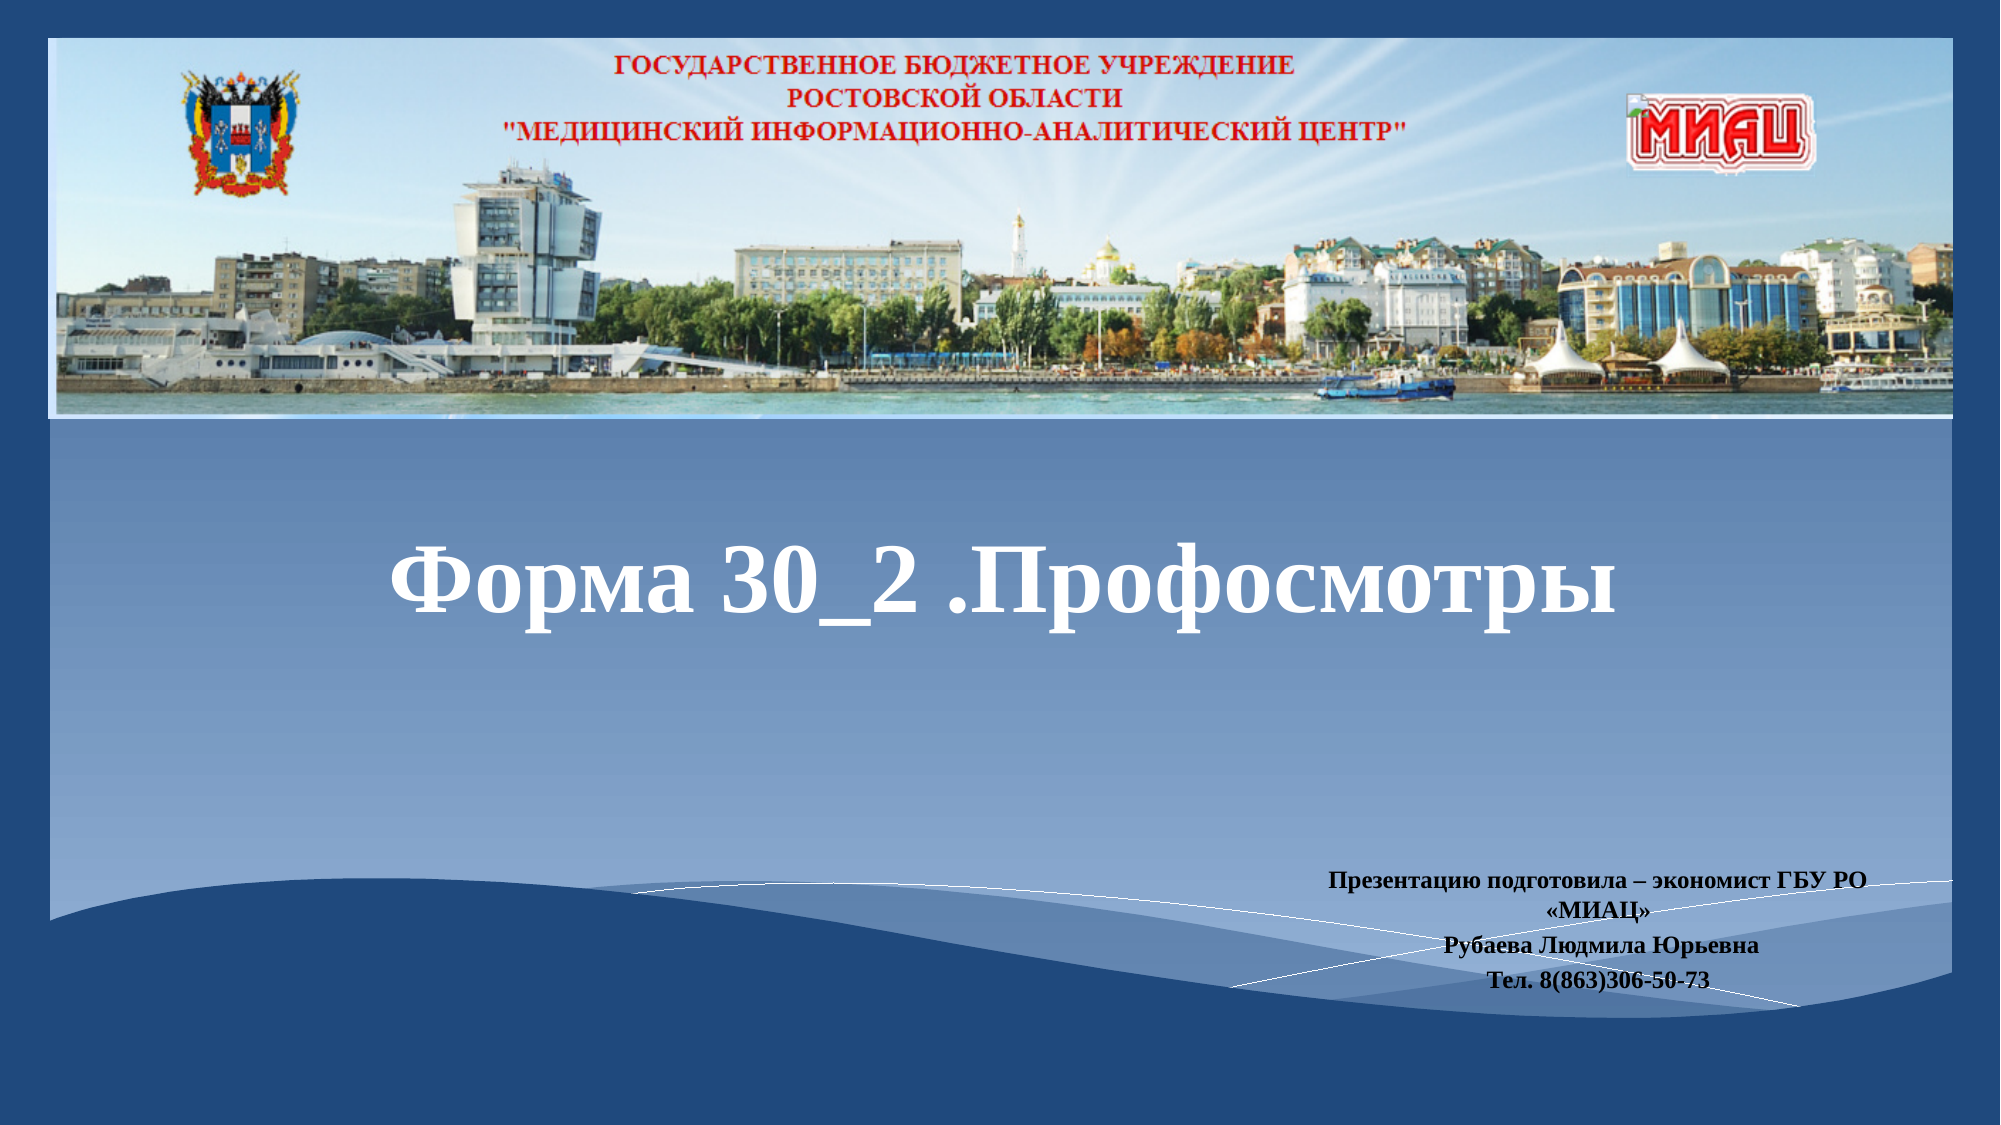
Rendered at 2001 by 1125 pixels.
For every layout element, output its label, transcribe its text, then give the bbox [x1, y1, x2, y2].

title Форма 30_2 .Профоcмотры [155, 429, 1850, 640]
picture [48, 37, 1954, 419]
subtitle Презентацию подготовила – экономист ГБУ РО «МИАЦ» Рубаева Людмила Юрьевна Тел. 8(863)306-50-73 [1266, 856, 1931, 1073]
